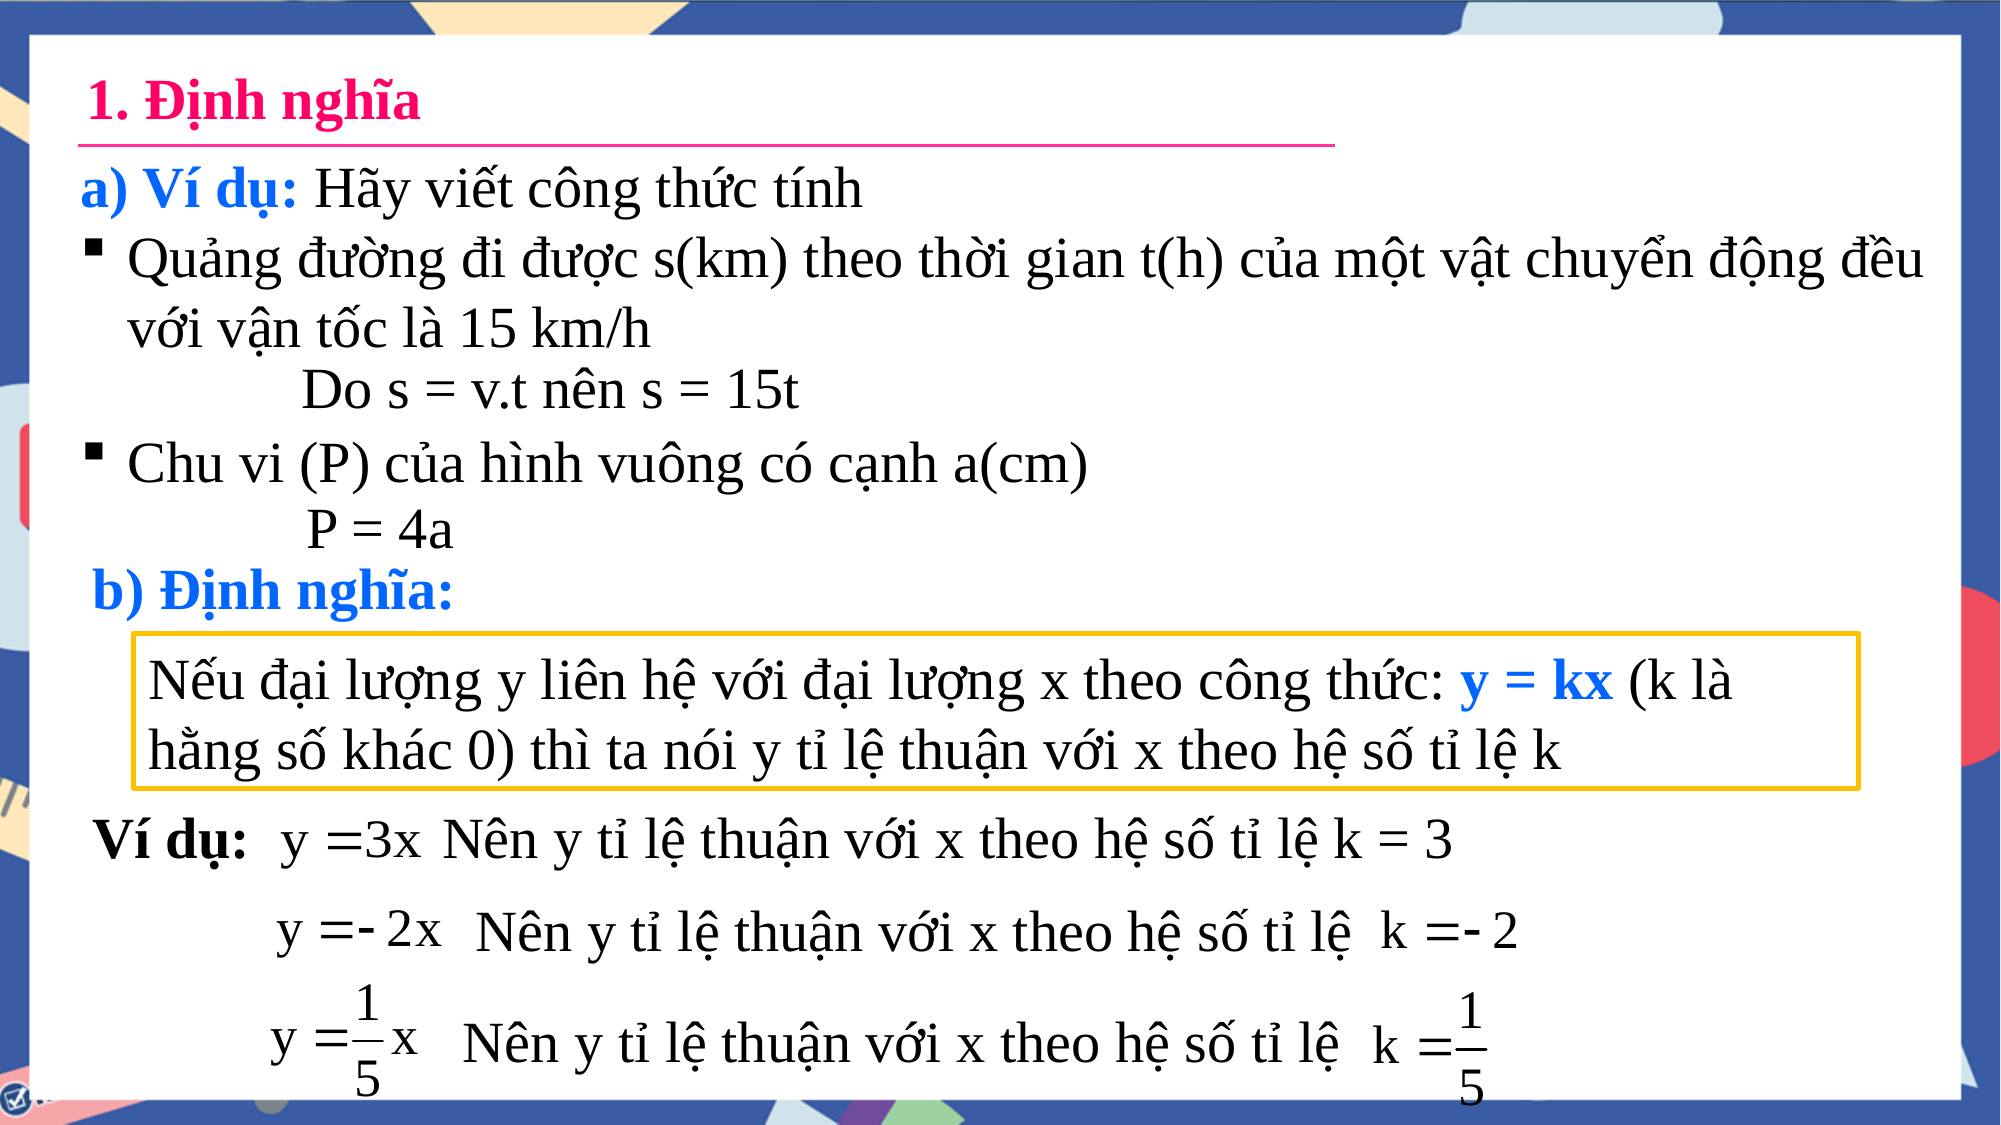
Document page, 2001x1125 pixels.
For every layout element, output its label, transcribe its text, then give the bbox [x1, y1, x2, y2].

text_box Chu vi (P) của hình vuông có cạnh a(cm) [65, 416, 1183, 501]
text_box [447, 981, 1545, 1112]
text_box Ví dụ: [78, 793, 333, 878]
text_box Nên y tỉ lệ thuận với x theo hệ số tỉ lệ k = 3 [427, 793, 1626, 878]
picture [0, 0, 2001, 1125]
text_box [265, 972, 425, 1103]
text_box 1. Định nghĩa [71, 53, 471, 139]
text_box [274, 815, 428, 875]
text_box Do s = v.t nên s = 15t [286, 343, 1164, 416]
text_box b) Định nghĩa: [78, 543, 565, 629]
text_box Nếu đại lượng y liên hệ với đại lượng x theo công thức: y = kx (k là hằng số khác 0) thì ta nói y tỉ lệ thuận với x theo hệ số tỉ lệ k [133, 633, 1859, 789]
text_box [460, 885, 1571, 973]
text_box a) Ví dụ: Hãy viết công thức tính [65, 142, 919, 212]
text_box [270, 904, 449, 964]
text_box Quảng đường đi được s(km) theo thời gian t(h) của một vật chuyển động đều với vận tốc là 15 km/h [65, 212, 1941, 367]
text_box P = 4a [292, 483, 630, 568]
